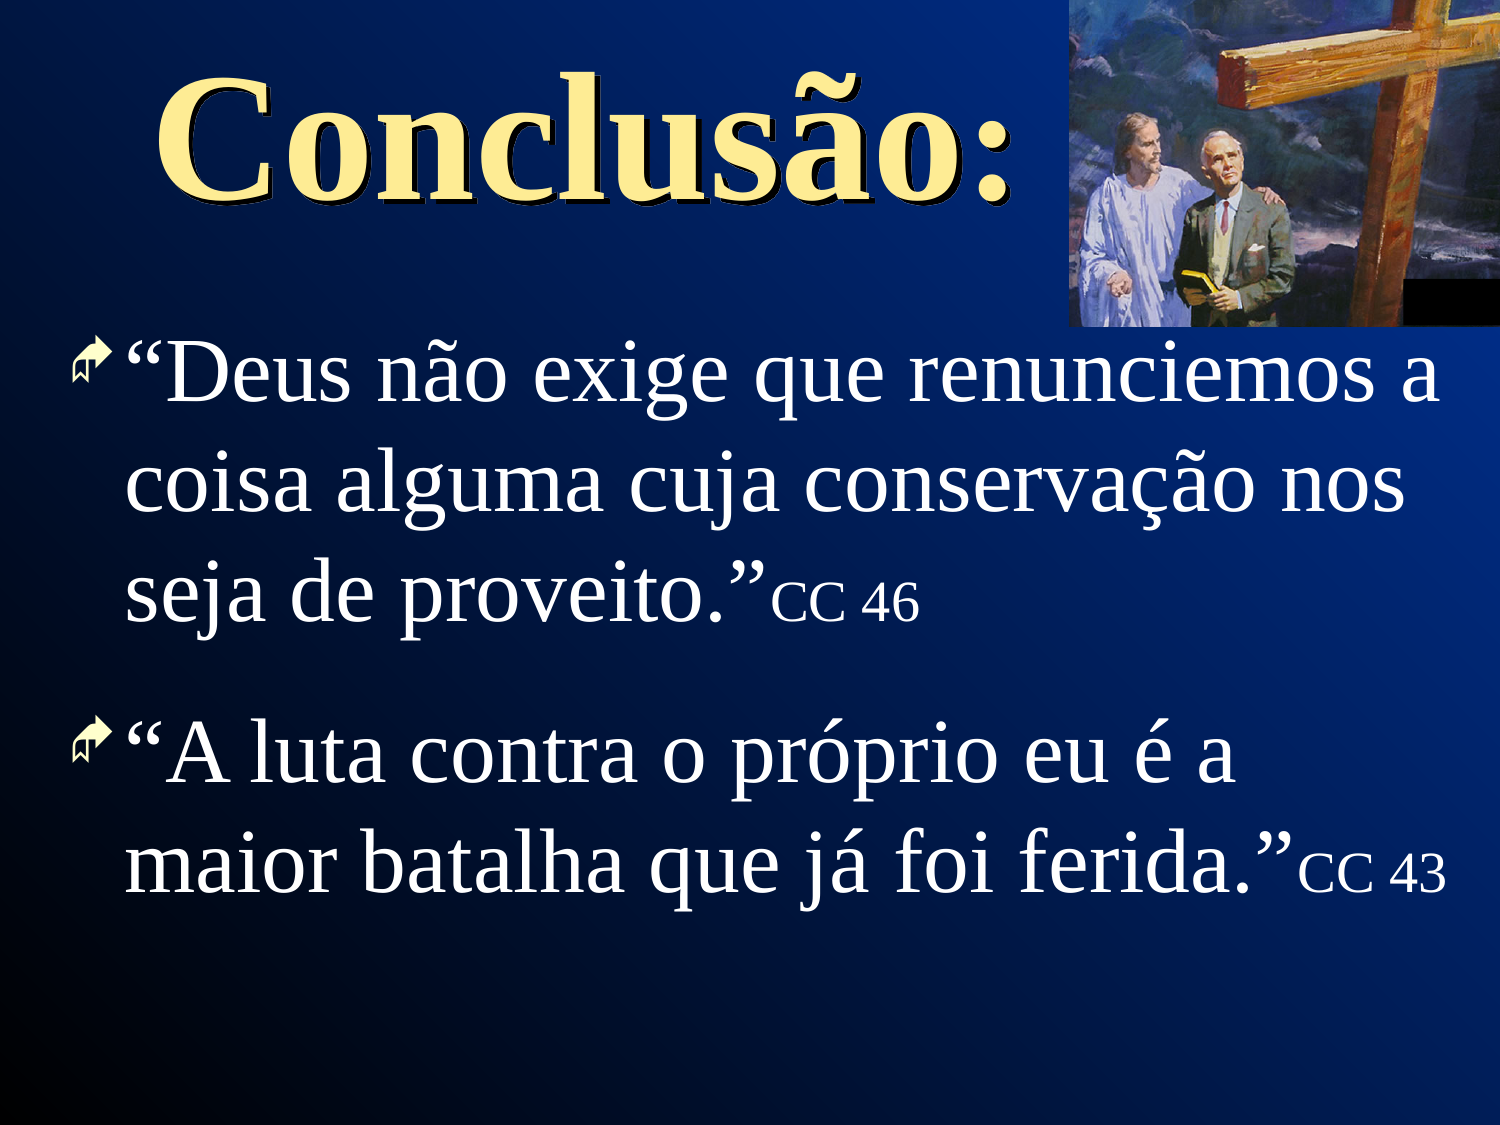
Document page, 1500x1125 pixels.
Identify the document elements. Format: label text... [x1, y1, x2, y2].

title Conclusão: [112, 42, 1059, 210]
list “Deus não exige que renunciemos a coisa alguma cuja conservação nos seja de proveito.”CC 46 “A luta contra o próprio eu é a maior batalha que já foi ferida.”CC 43 [53, 302, 1470, 1031]
picture [1069, 0, 1500, 302]
